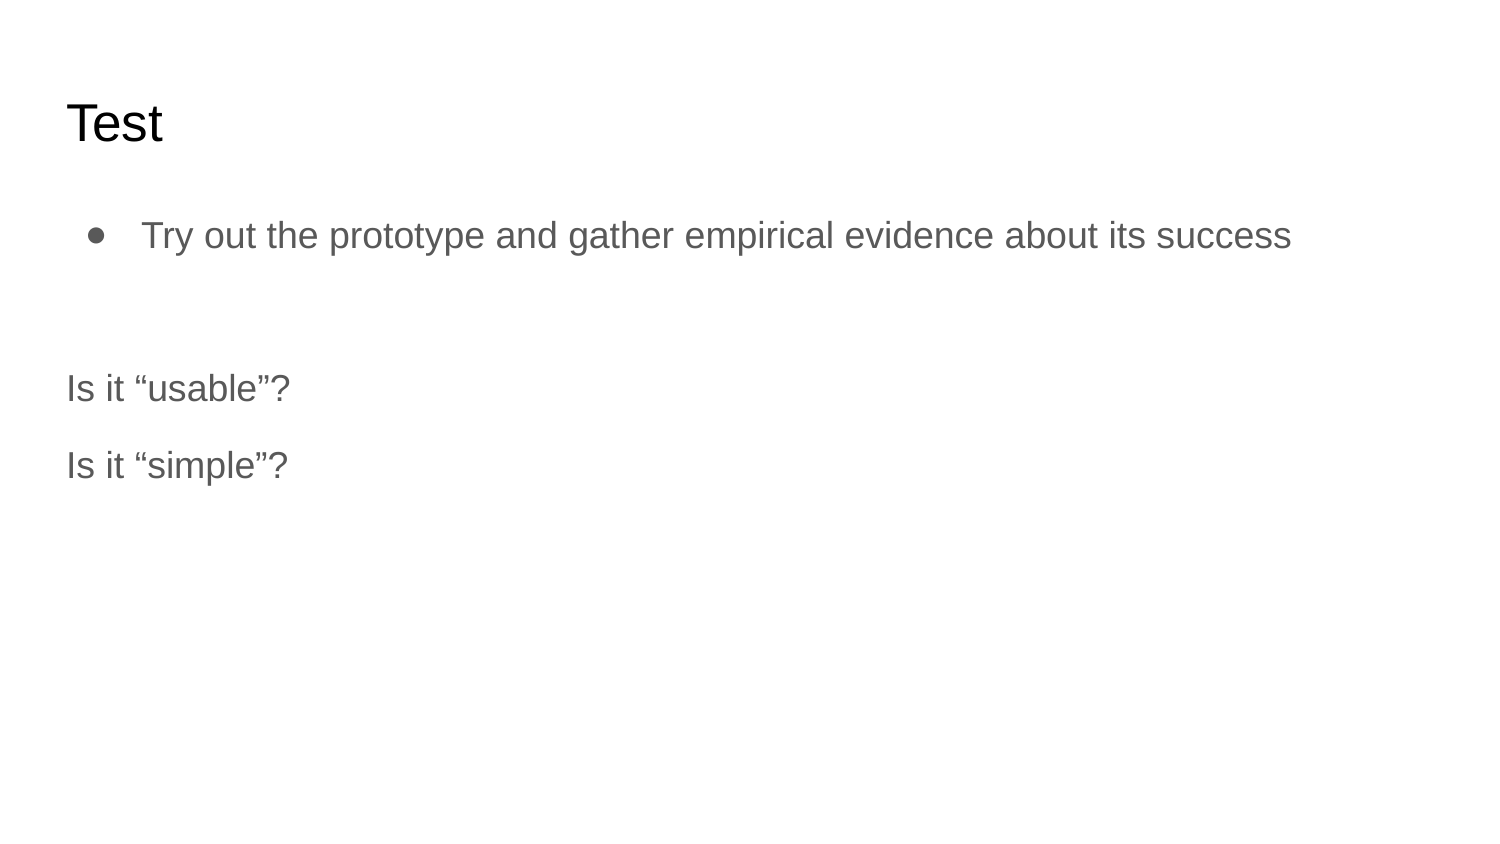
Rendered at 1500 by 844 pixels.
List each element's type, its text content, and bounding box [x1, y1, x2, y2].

list Try out the prototype and gather empirical evidence about its success Is it “usable”? Is it “simple”? [51, 189, 1449, 750]
title Test [51, 72, 1449, 167]
